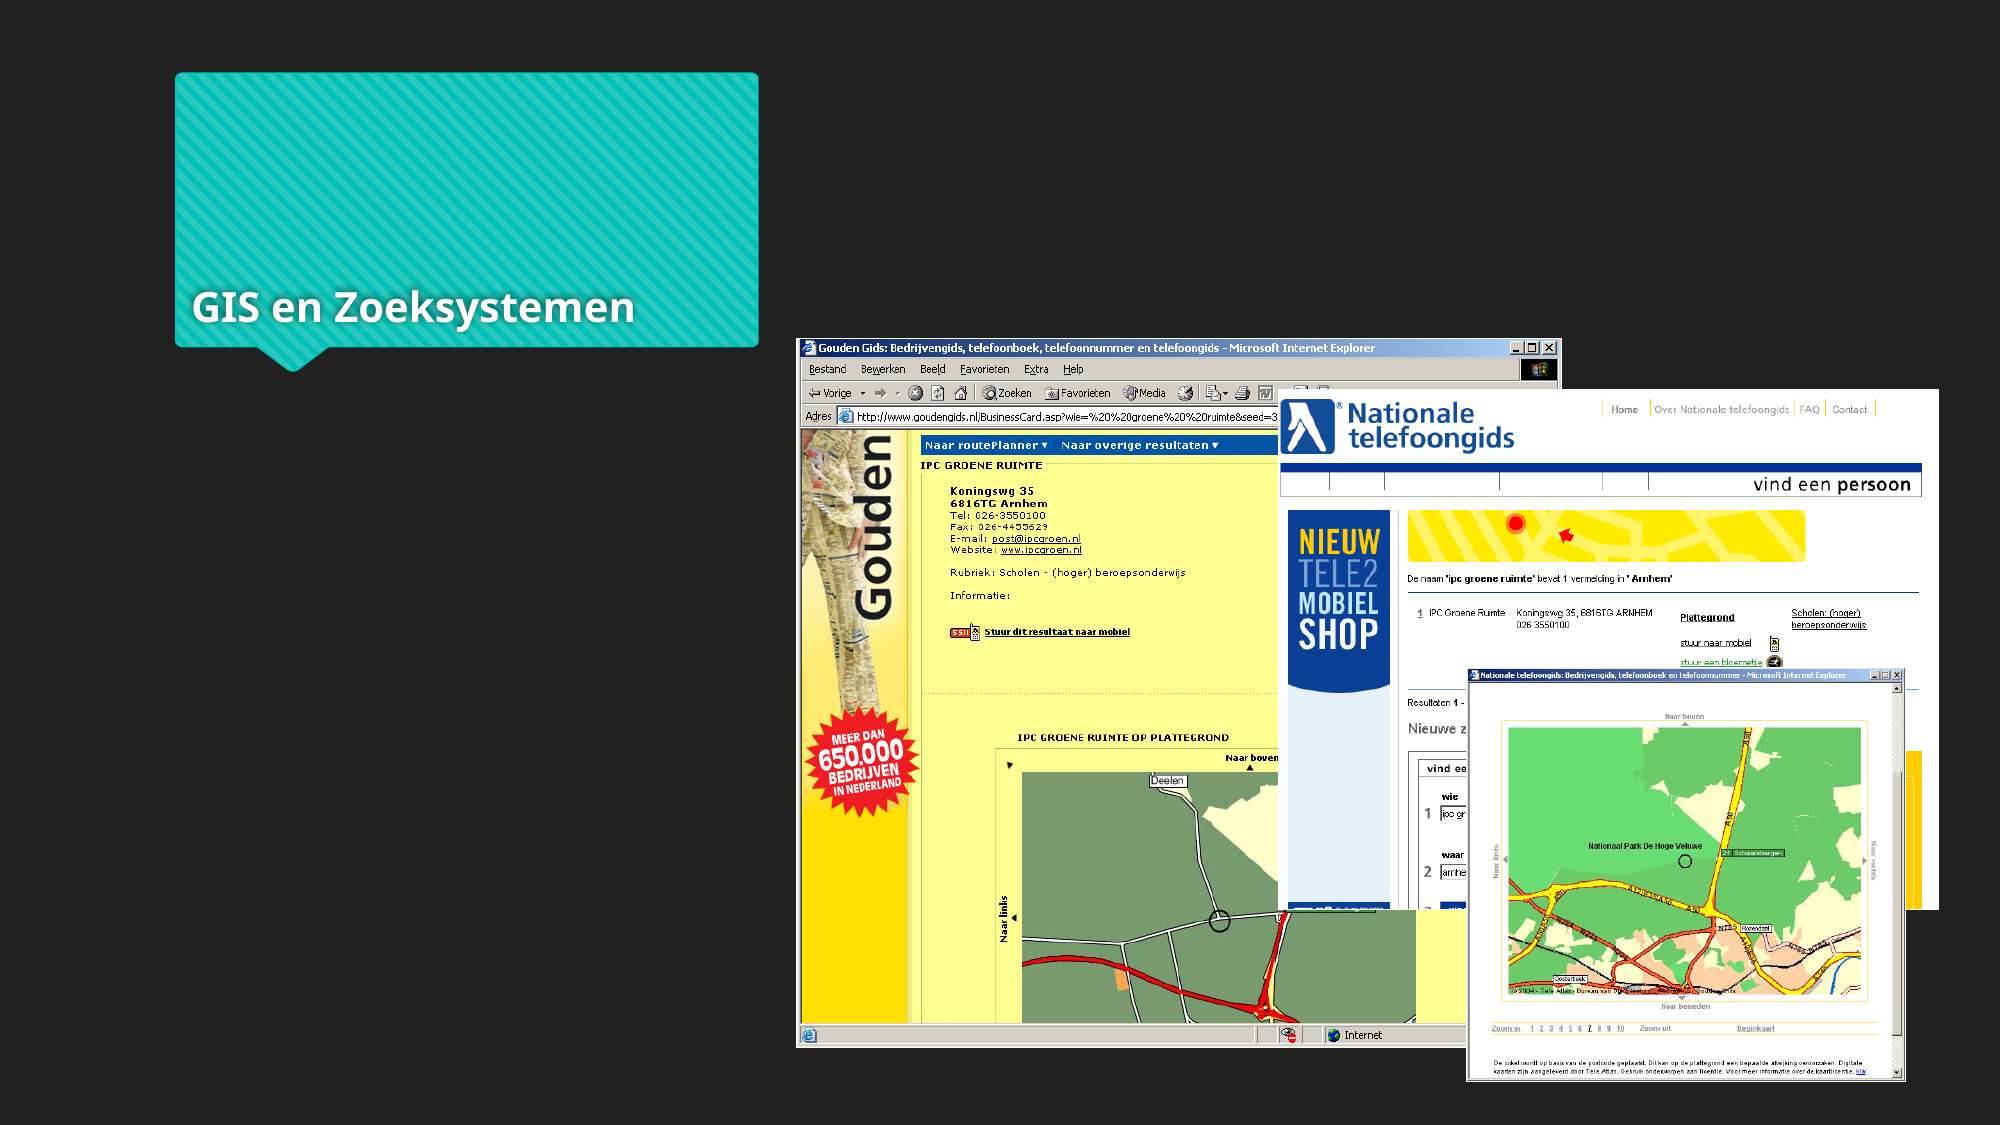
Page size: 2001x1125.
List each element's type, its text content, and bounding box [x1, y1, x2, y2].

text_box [796, 338, 1939, 1082]
title GIS en Zoeksystemen [176, 73, 758, 339]
